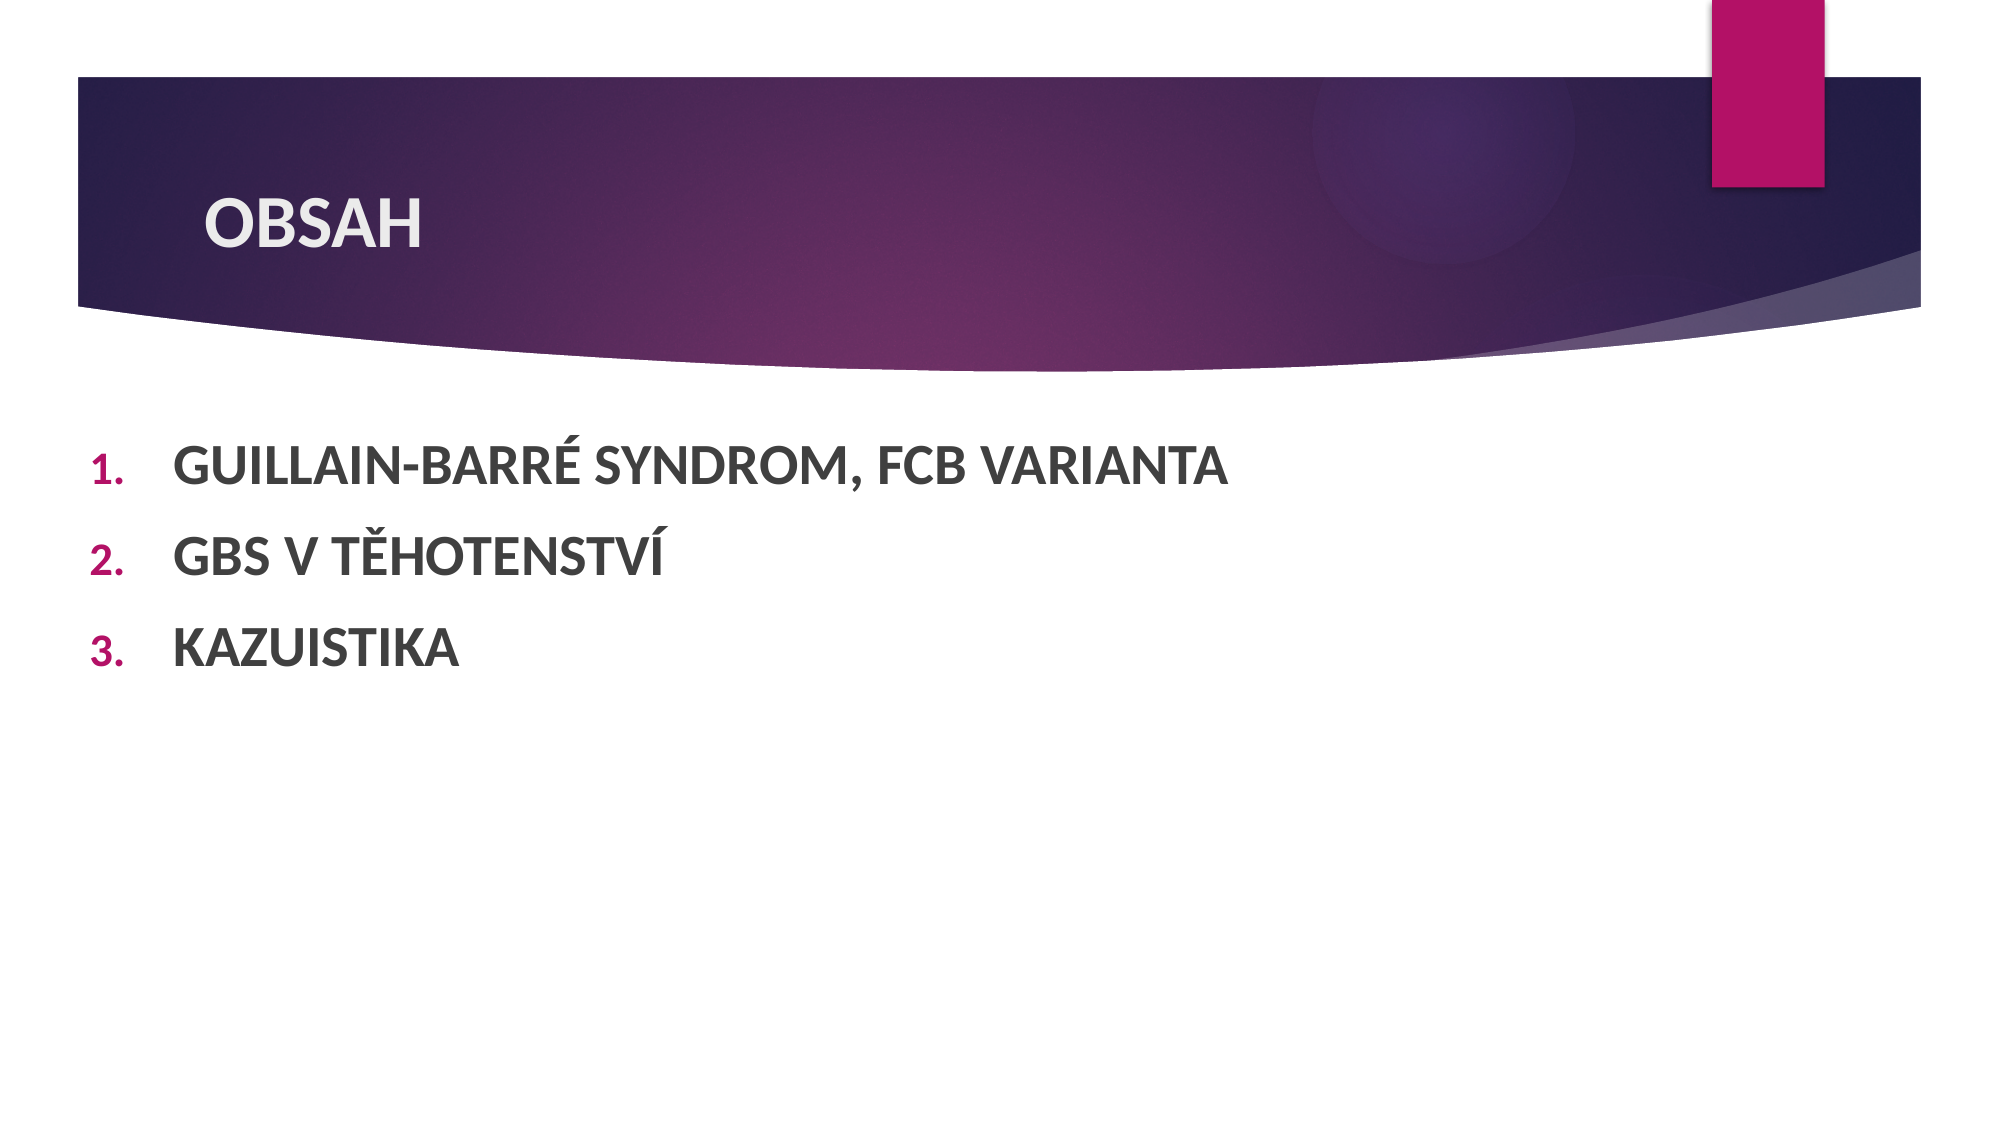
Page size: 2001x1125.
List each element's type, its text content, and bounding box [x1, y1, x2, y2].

title OBSAH [189, 159, 1627, 276]
list GUILLAIN-BARRÉ SYNDROM, FCB VARIANTA GBS V TĚHOTENSTVÍ KAZUISTIKA [74, 418, 1638, 1062]
